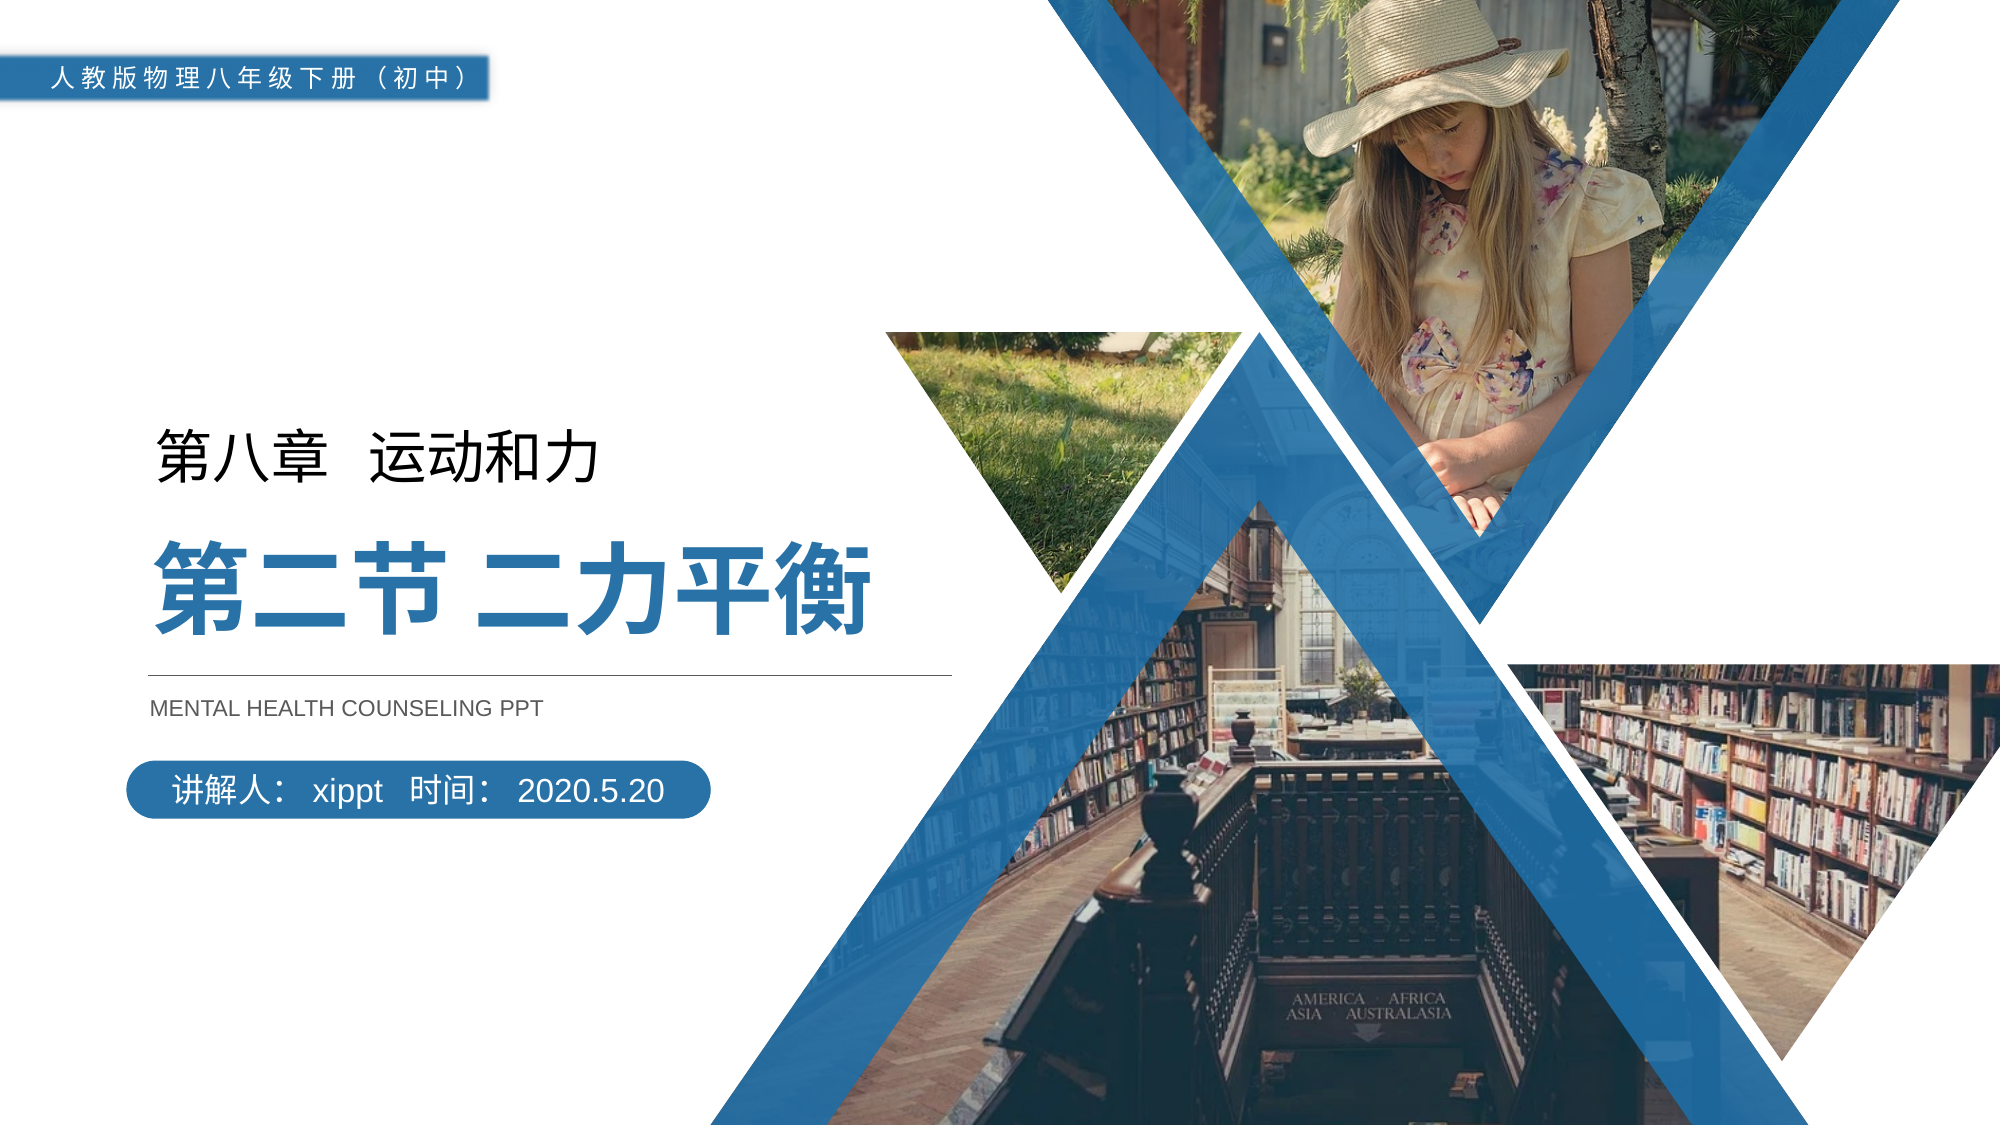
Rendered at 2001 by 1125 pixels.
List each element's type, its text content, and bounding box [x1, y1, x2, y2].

text_box 第八章 运动和力 [139, 420, 710, 491]
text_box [126, 532, 952, 819]
picture [710, 0, 2000, 1125]
text_box 人教版物理八年级下册（初中） [0, 60, 487, 98]
